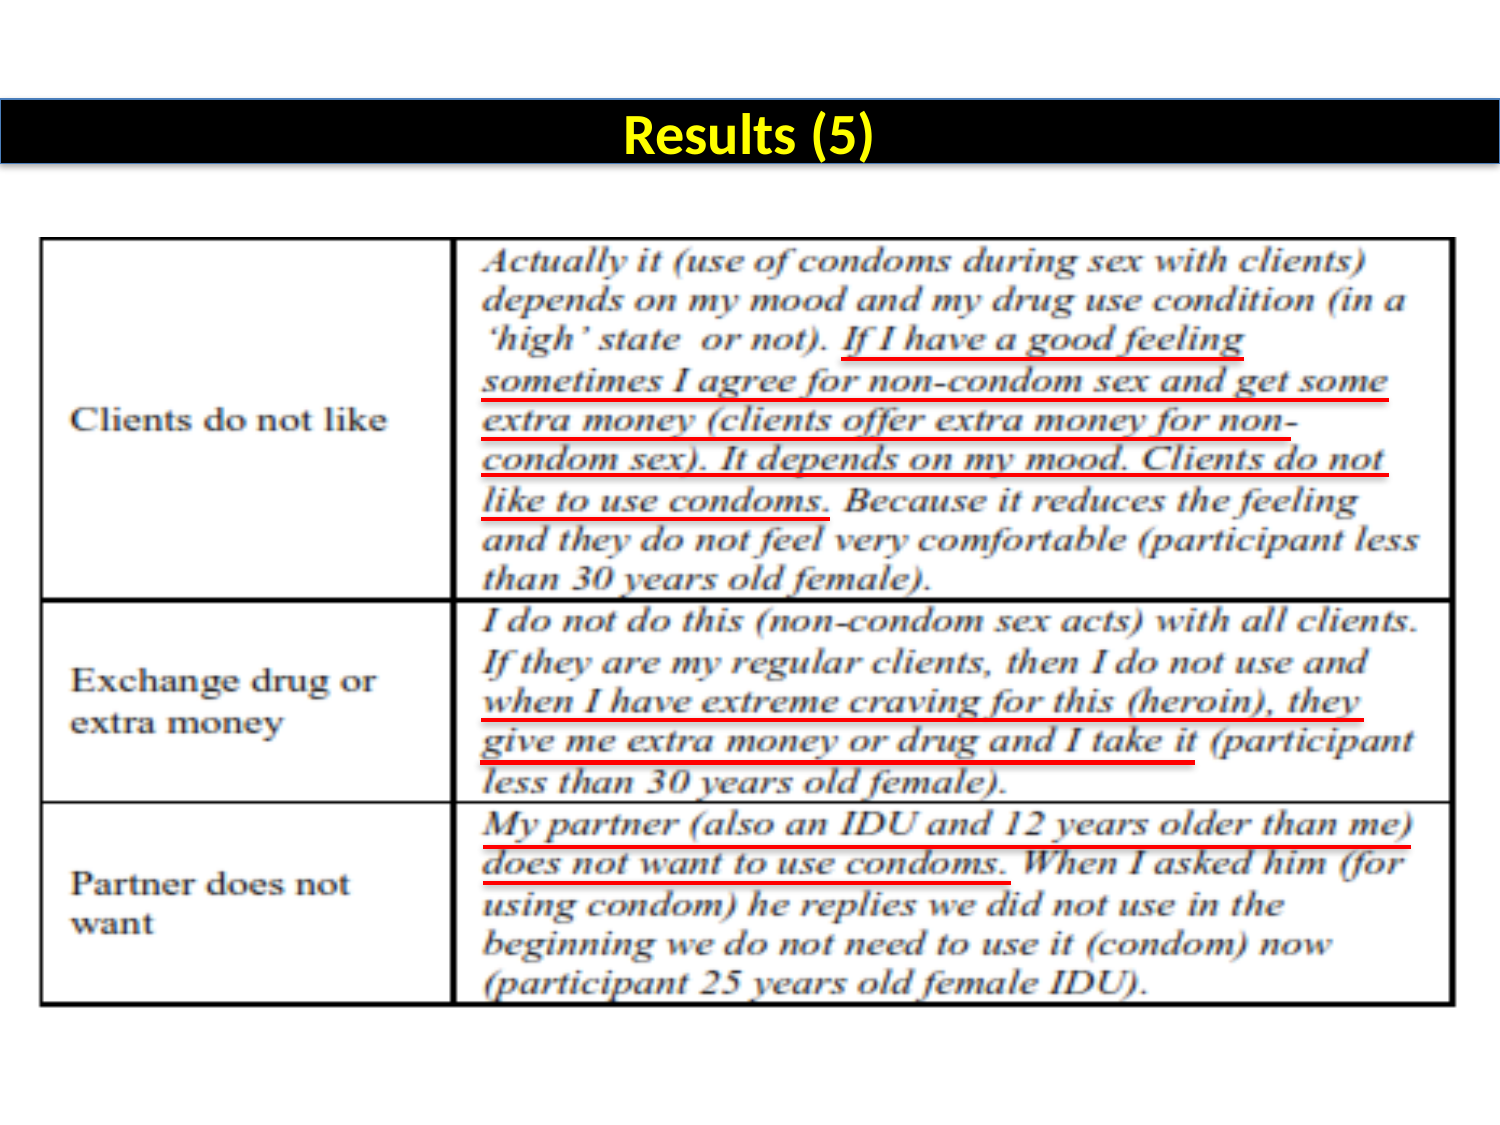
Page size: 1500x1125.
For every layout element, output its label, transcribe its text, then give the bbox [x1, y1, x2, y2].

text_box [479, 359, 1412, 883]
picture [30, 237, 1460, 1013]
text_box Results (5) [0, 98, 1500, 164]
